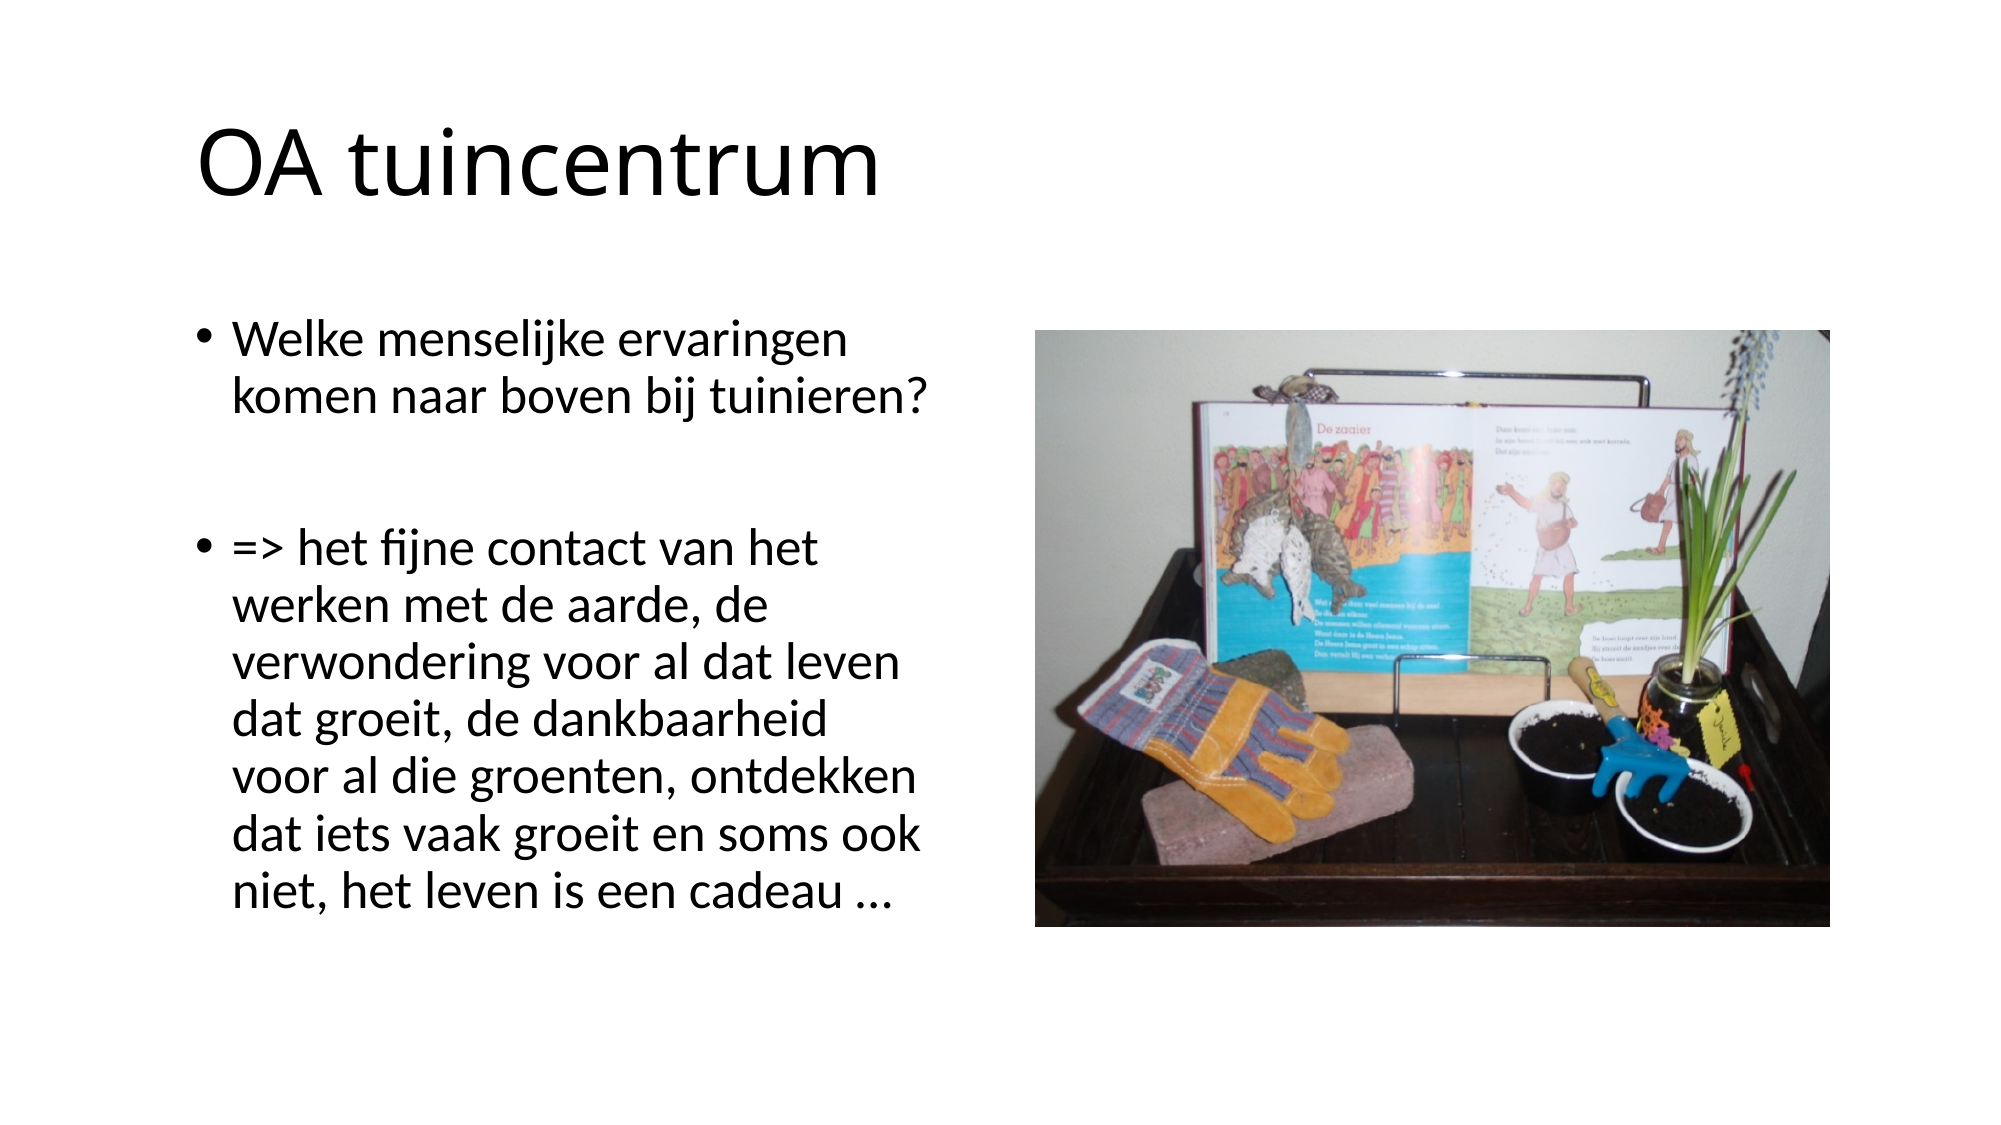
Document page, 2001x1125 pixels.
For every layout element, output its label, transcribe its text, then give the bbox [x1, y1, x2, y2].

picture [1035, 330, 1830, 927]
list Welke menselijke ervaringen komen naar boven bij tuinieren? => het fijne contact van het werken met de aarde, de verwondering voor al dat leven dat groeit, de dankbaarheid voor al die groenten, ontdekken dat iets vaak groeit en soms ook niet, het leven is een cadeau … [180, 302, 948, 963]
title OA tuincentrum [179, 47, 1830, 285]
